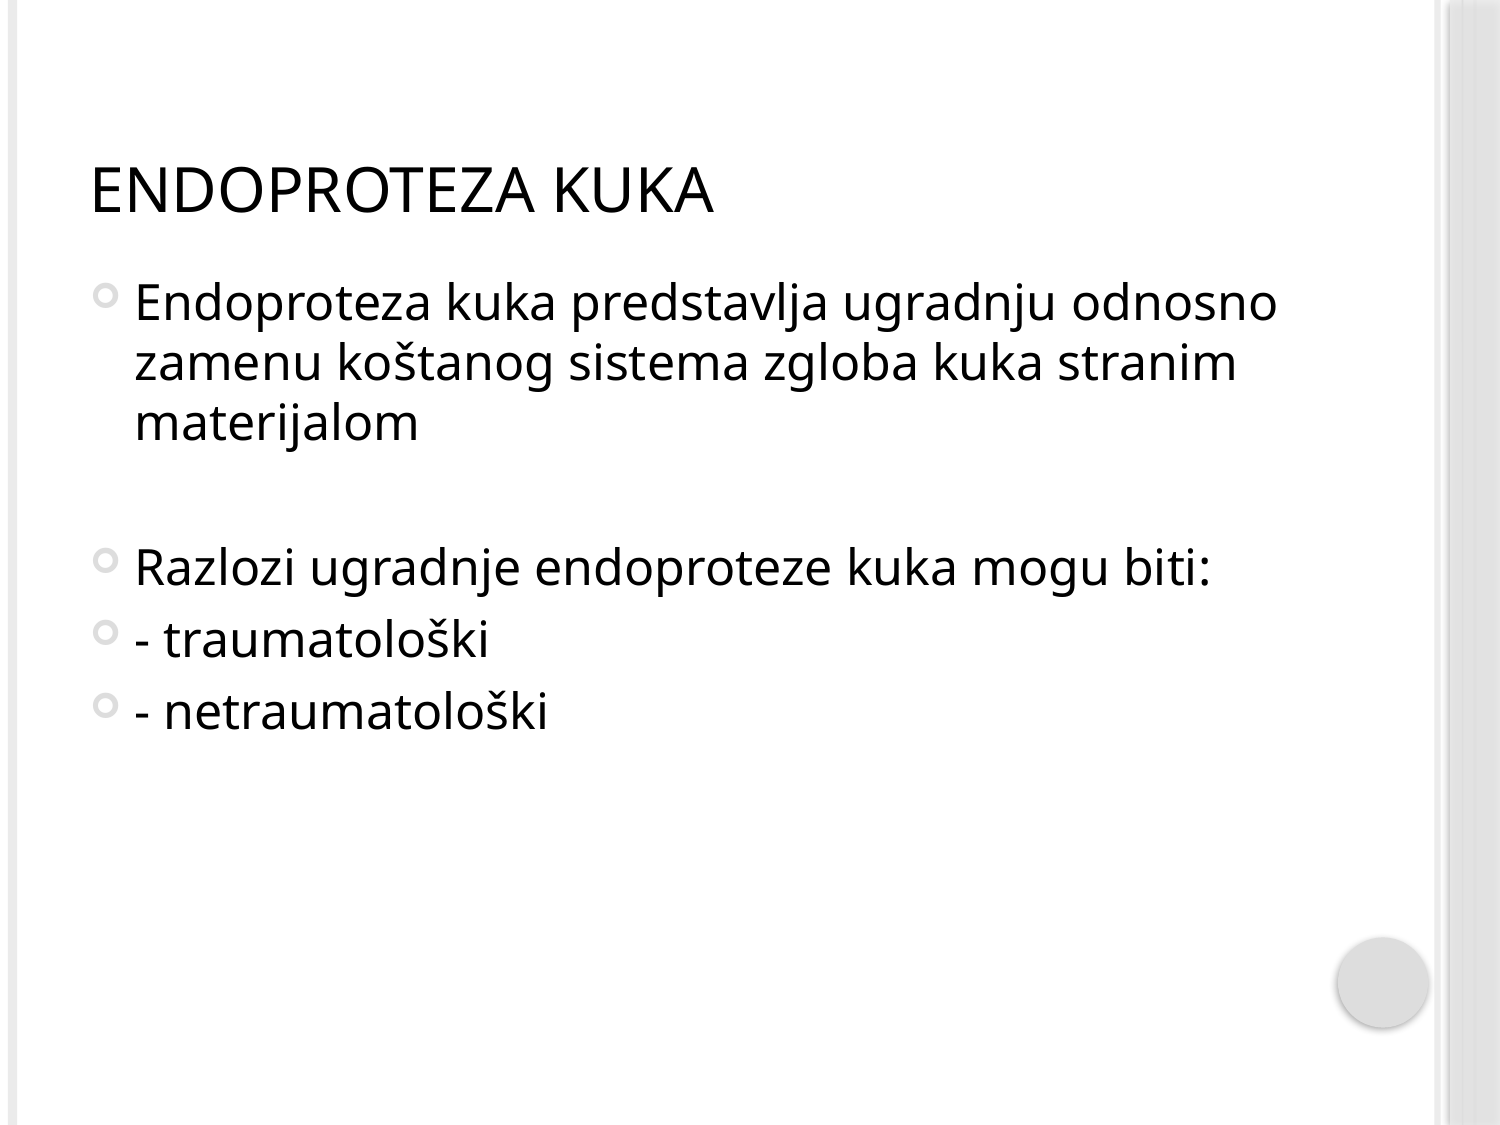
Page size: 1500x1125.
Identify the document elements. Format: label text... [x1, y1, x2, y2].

list Endoproteza kuka predstavlja ugradnju odnosno zamenu koštanog sistema zgloba kuka stranim materijalom Razlozi ugradnje endoproteze kuka mogu biti: - traumatološki - netraumatološki [74, 262, 1301, 1063]
title Endoproteza kuka [75, 45, 1300, 233]
